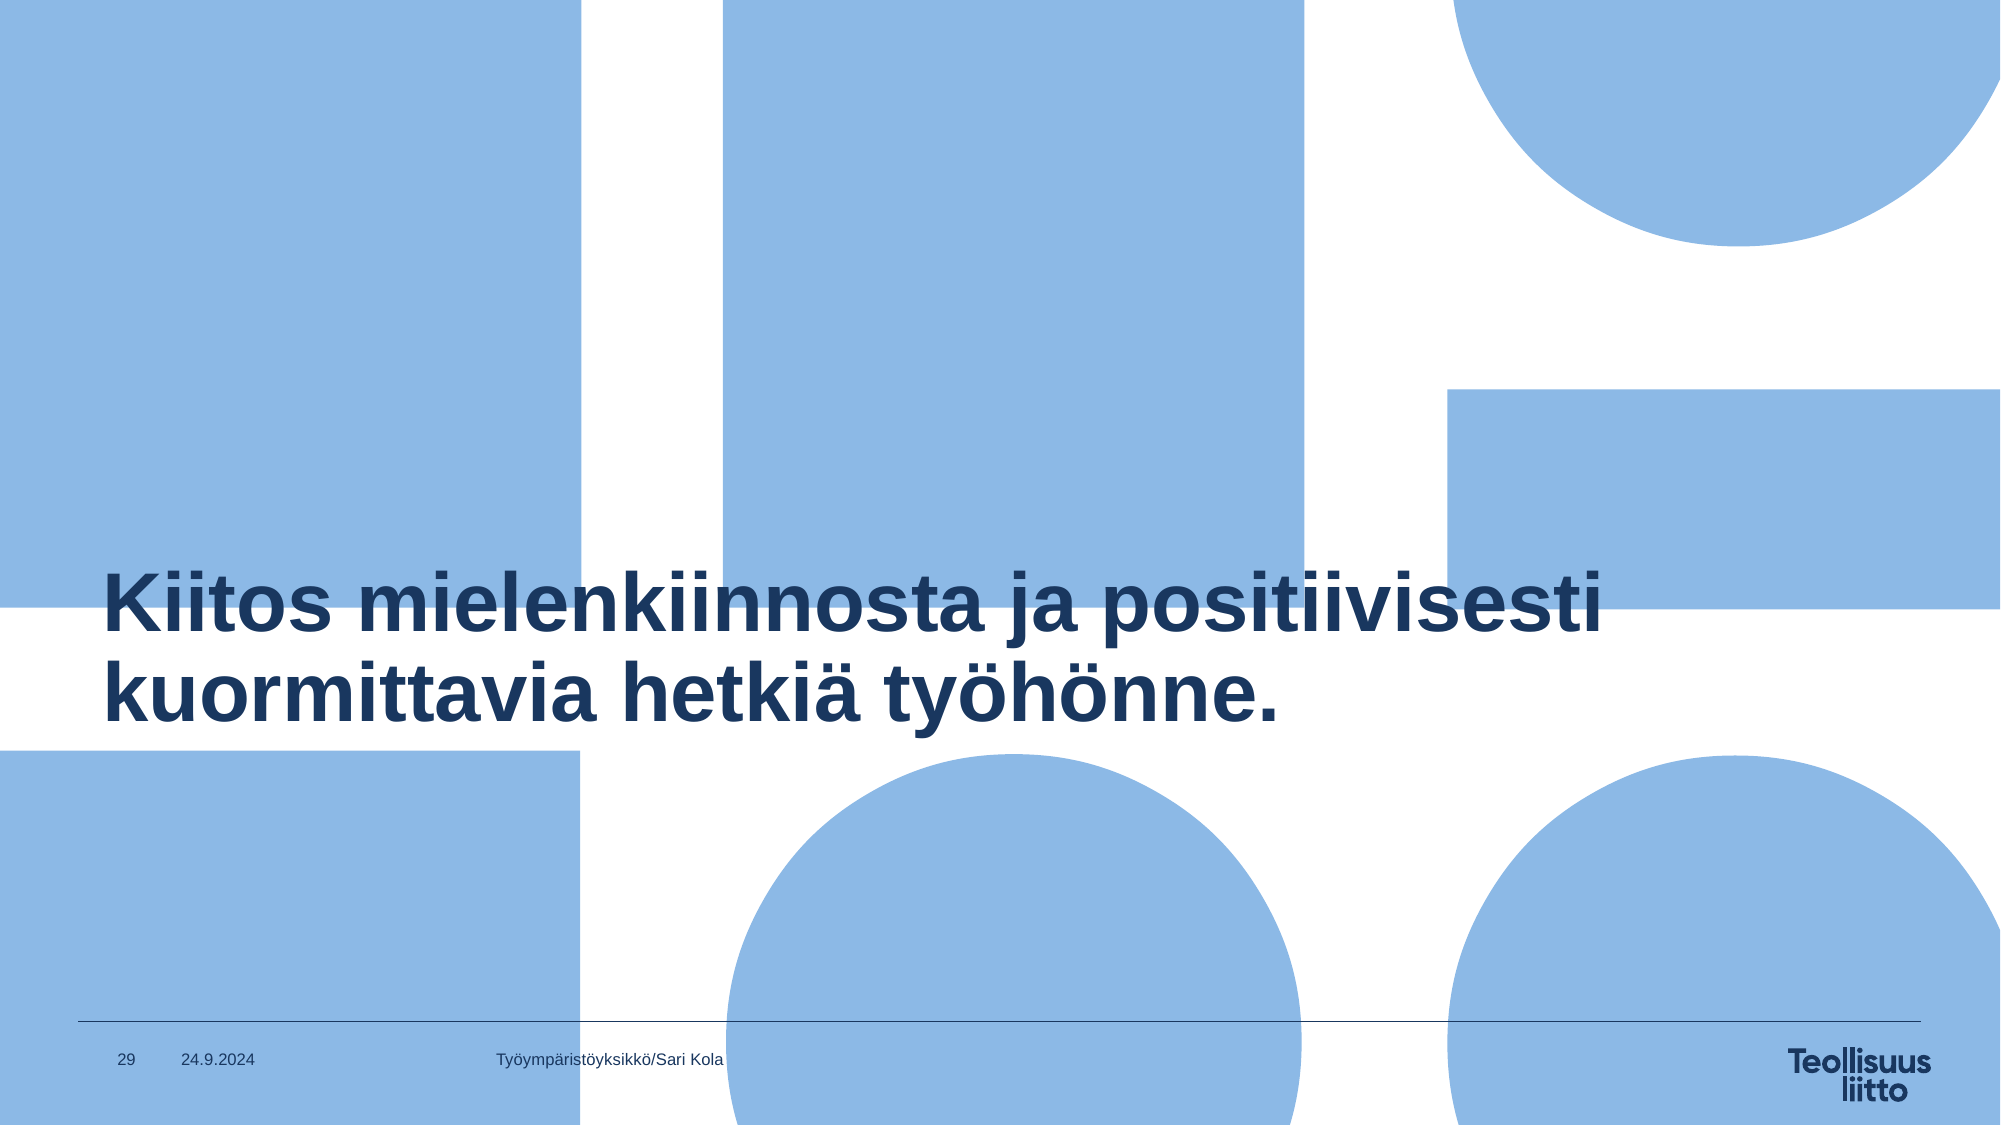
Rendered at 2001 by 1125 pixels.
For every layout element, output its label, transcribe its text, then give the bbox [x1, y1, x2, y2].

slide_number 29 [102, 1047, 182, 1071]
footer Työympäristöyksikkö/Sari Kola [496, 1047, 1599, 1071]
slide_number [182, 1047, 496, 1071]
title Kiitos mielenkiinnosta ja positiivisesti kuormittavia hetkiä työhönne. [102, 559, 1897, 991]
